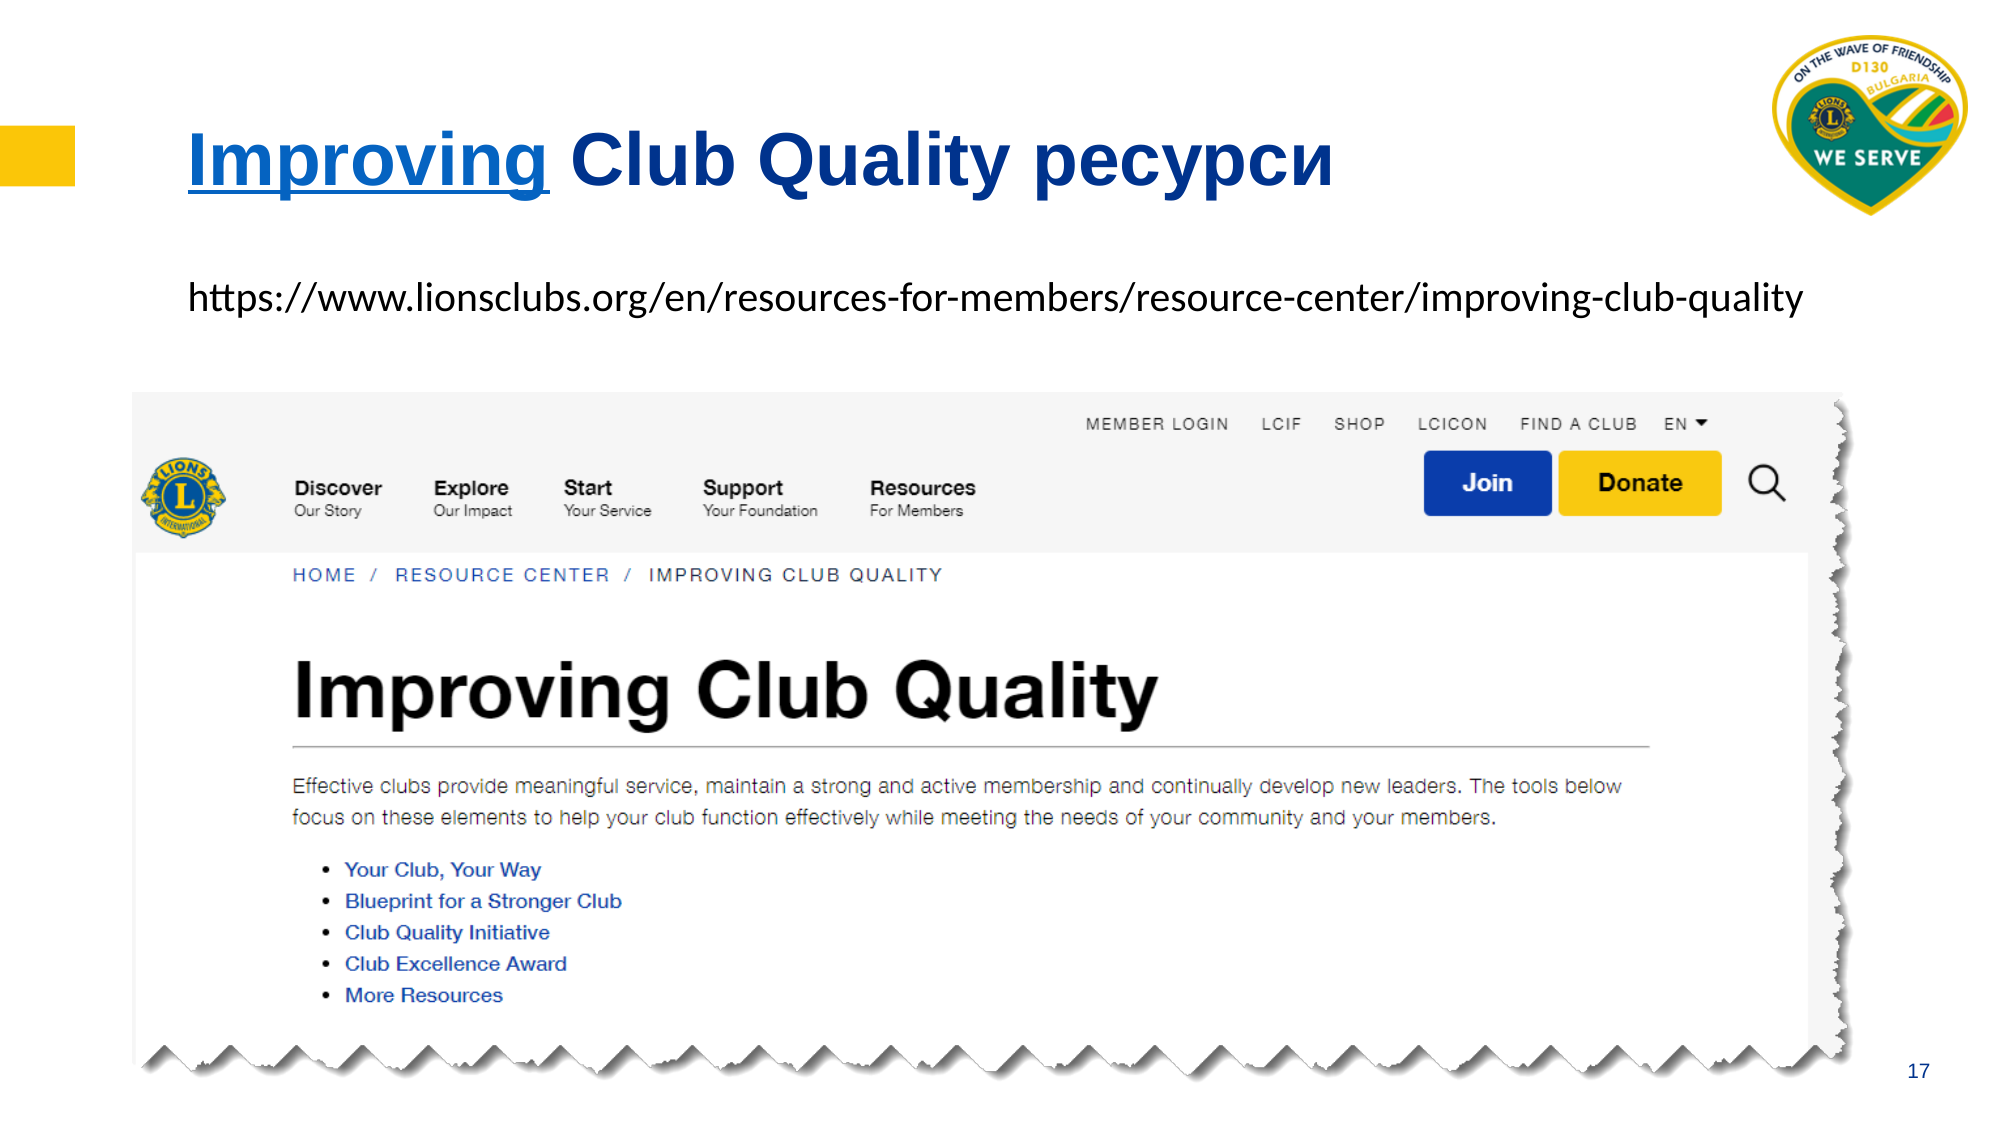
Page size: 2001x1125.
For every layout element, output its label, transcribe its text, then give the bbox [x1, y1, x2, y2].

text_box https://www.lionsclubs.org/en/resources-for-members/resource-center/improving-club-quality [173, 262, 1834, 328]
text_box Improving Club Quality ресурси [173, 118, 1772, 194]
text_box [0, 125, 75, 187]
picture [1772, 35, 1968, 216]
text_box 16 [1892, 1049, 2000, 1125]
picture [132, 392, 1871, 1099]
